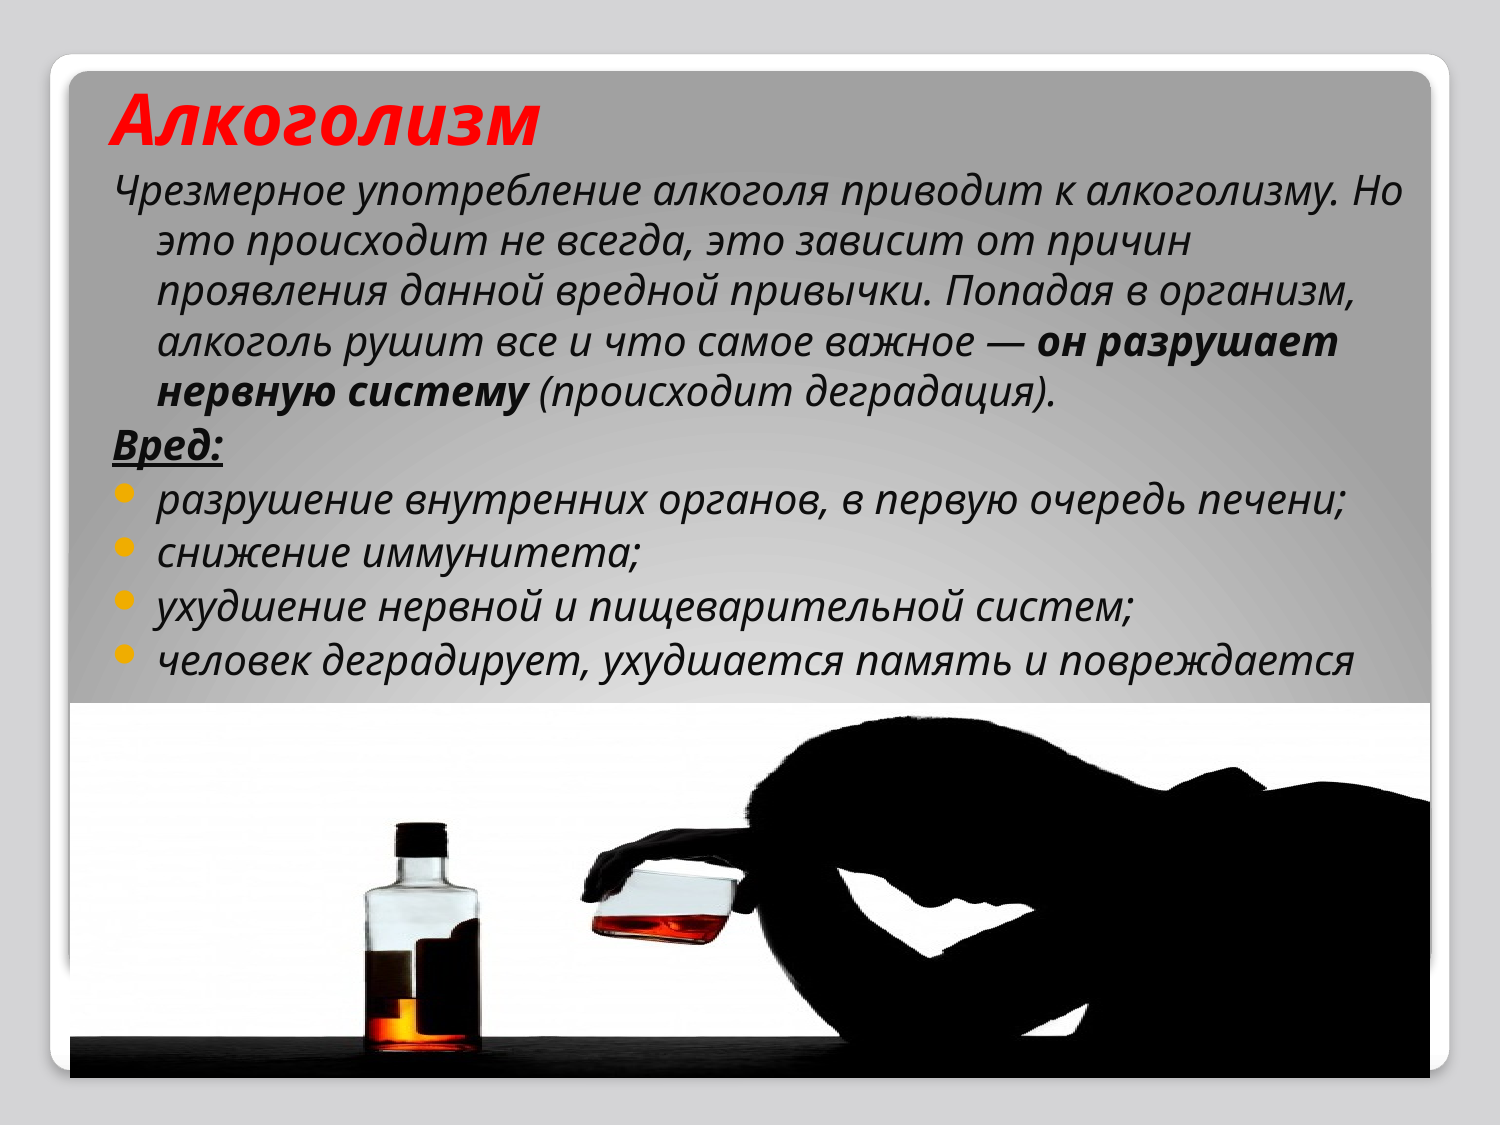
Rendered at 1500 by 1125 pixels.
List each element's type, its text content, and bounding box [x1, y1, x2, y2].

list Алкоголизм Чрезмерное употребление алкоголя приводит к алкоголизму. Но это происходит не всегда, это зависит от причин проявления данной вредной привычки. Попадая в организм, алкоголь рушит все и что самое важное — он разрушает нервную систему (происходит деградация). Вред: разрушение внутренних органов, в первую очередь печени; снижение иммунитета; ухудшение нервной и пищеварительной систем; человек деградирует, ухудшается память и повреждается нервная система. [82, 58, 1425, 701]
picture [70, 702, 1430, 1079]
